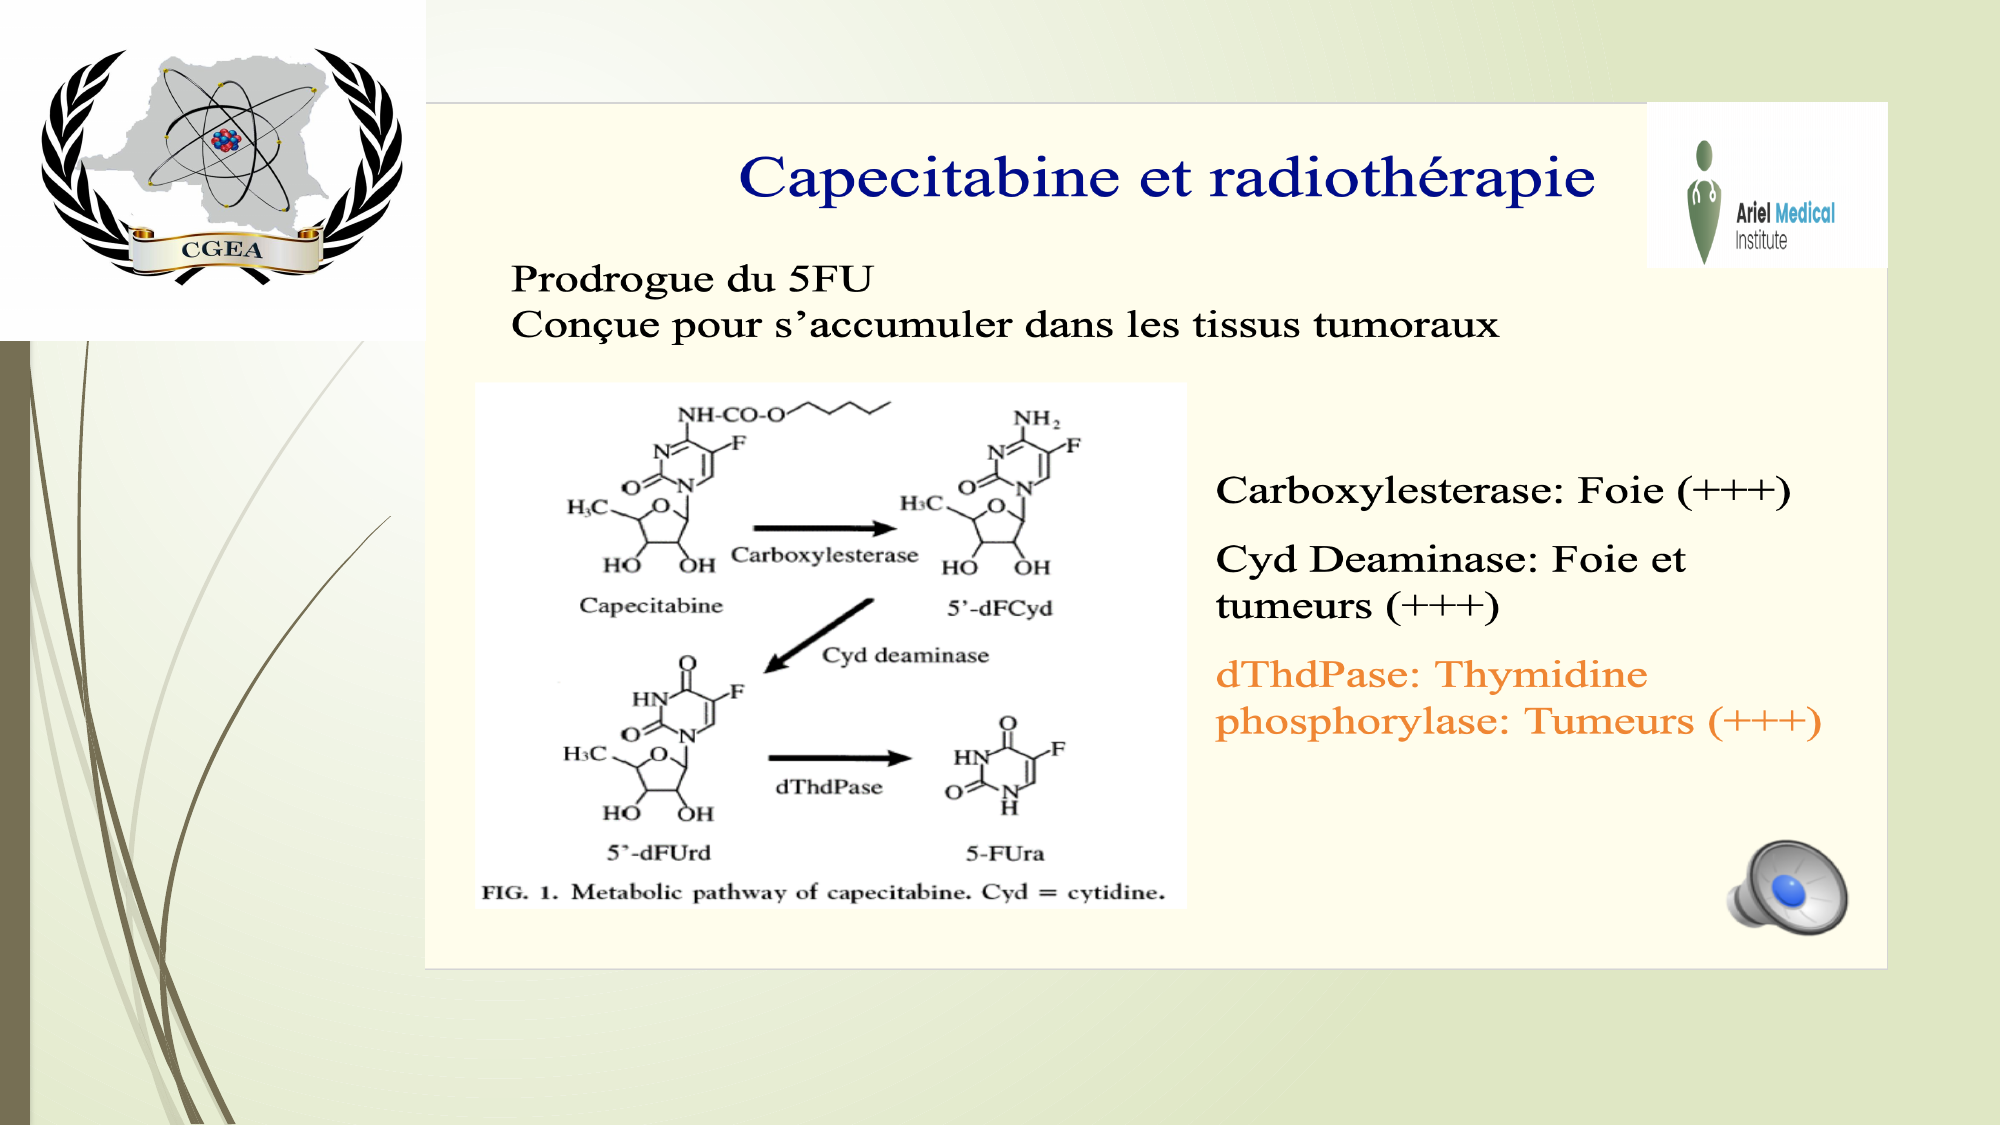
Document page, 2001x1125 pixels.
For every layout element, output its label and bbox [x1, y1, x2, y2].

picture [1647, 102, 1888, 268]
picture [0, 0, 426, 342]
list [425, 102, 1888, 970]
